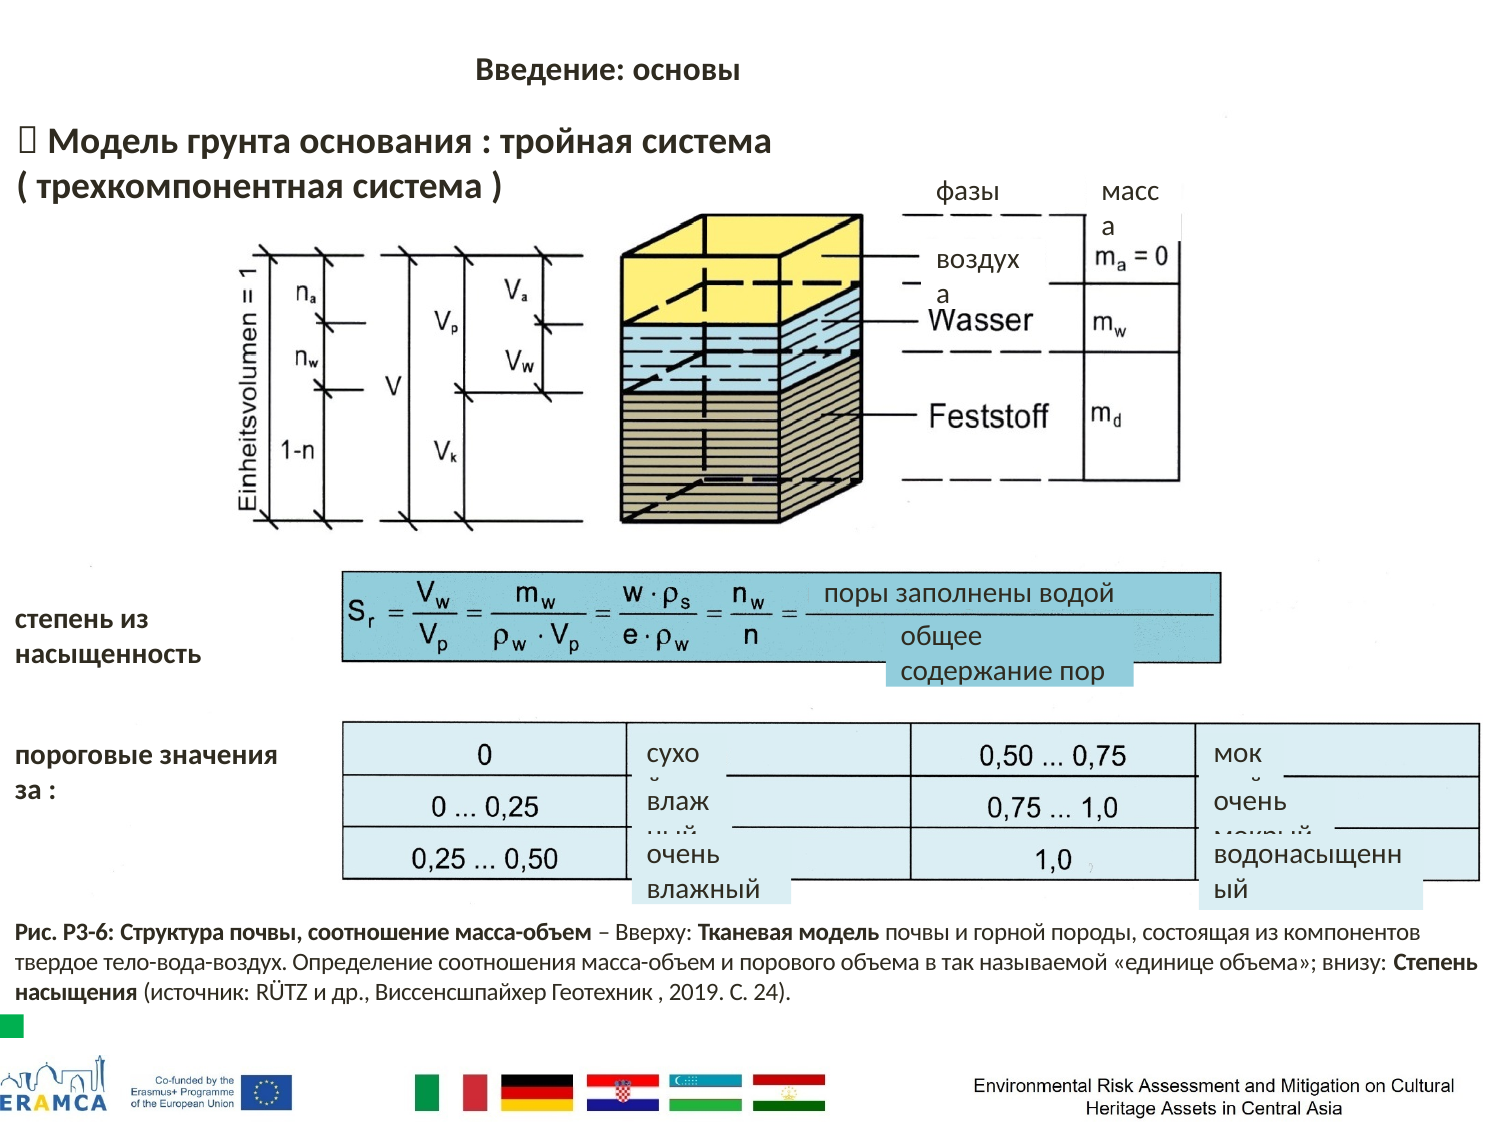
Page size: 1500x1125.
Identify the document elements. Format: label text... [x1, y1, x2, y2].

picture [0, 94, 1500, 551]
picture [0, 1055, 1500, 1125]
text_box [0, 557, 1500, 1039]
text_box Введение: основы [460, 40, 1170, 92]
